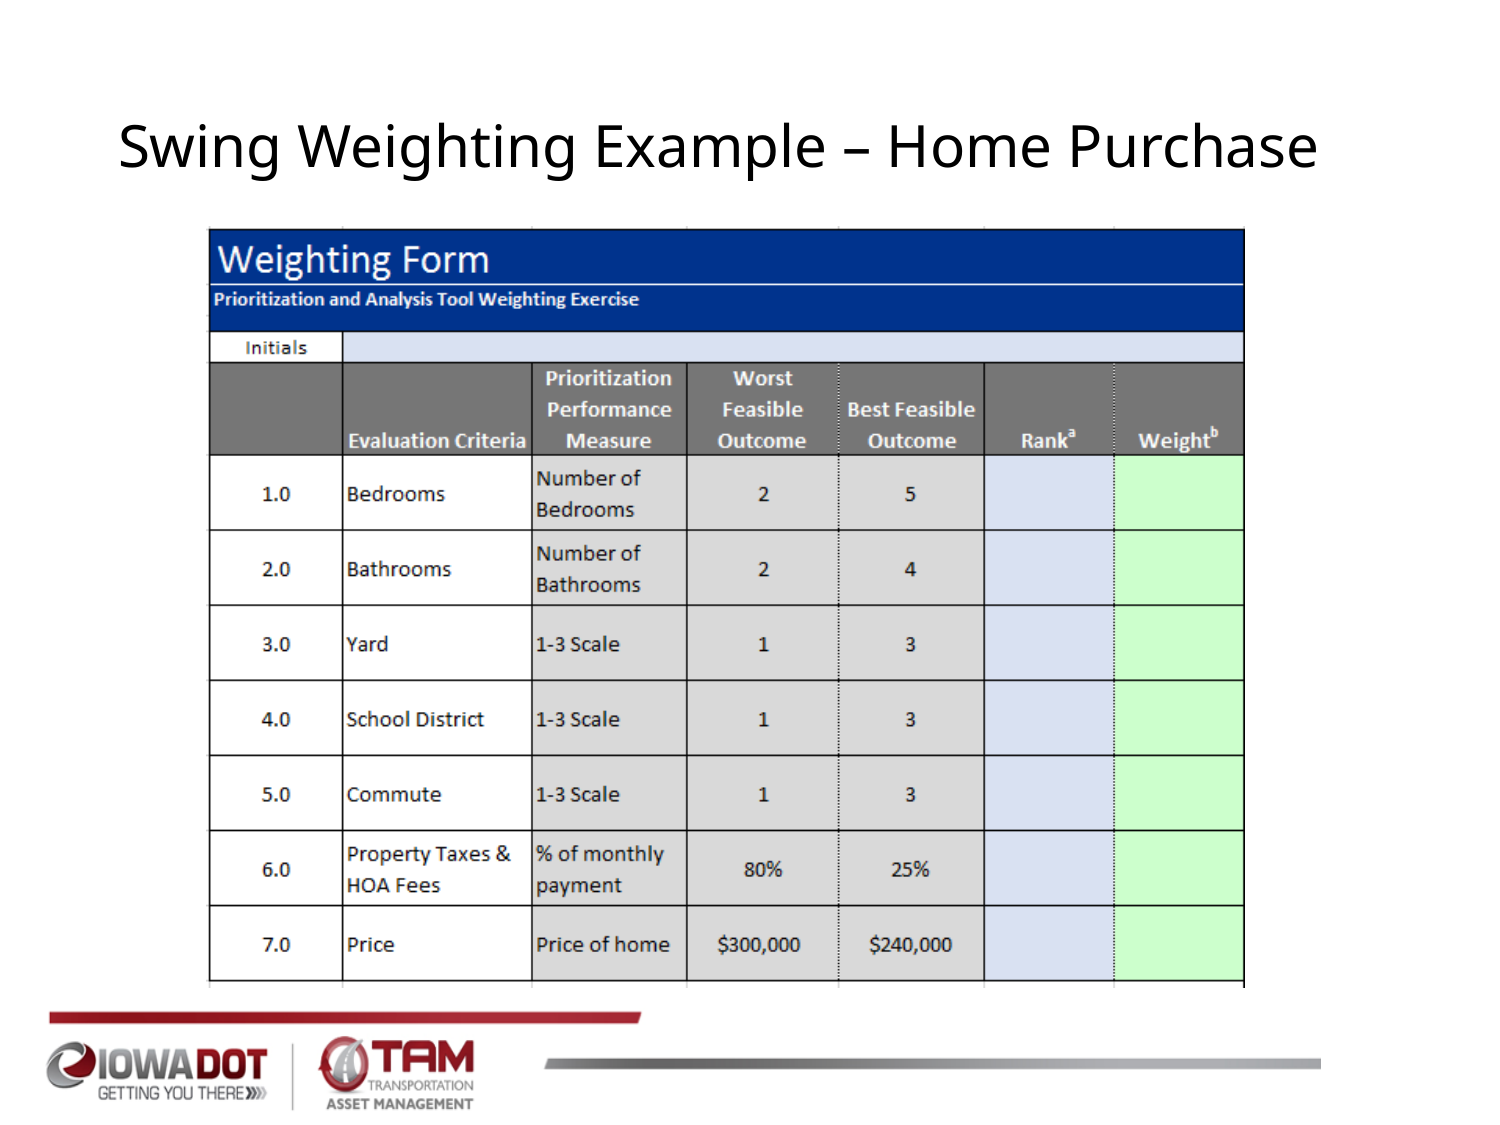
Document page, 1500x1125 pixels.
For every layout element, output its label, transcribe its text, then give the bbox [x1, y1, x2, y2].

title Swing Weighting Example – Home Purchase [103, 40, 1397, 258]
picture [41, 994, 1321, 1125]
picture [206, 226, 1245, 988]
